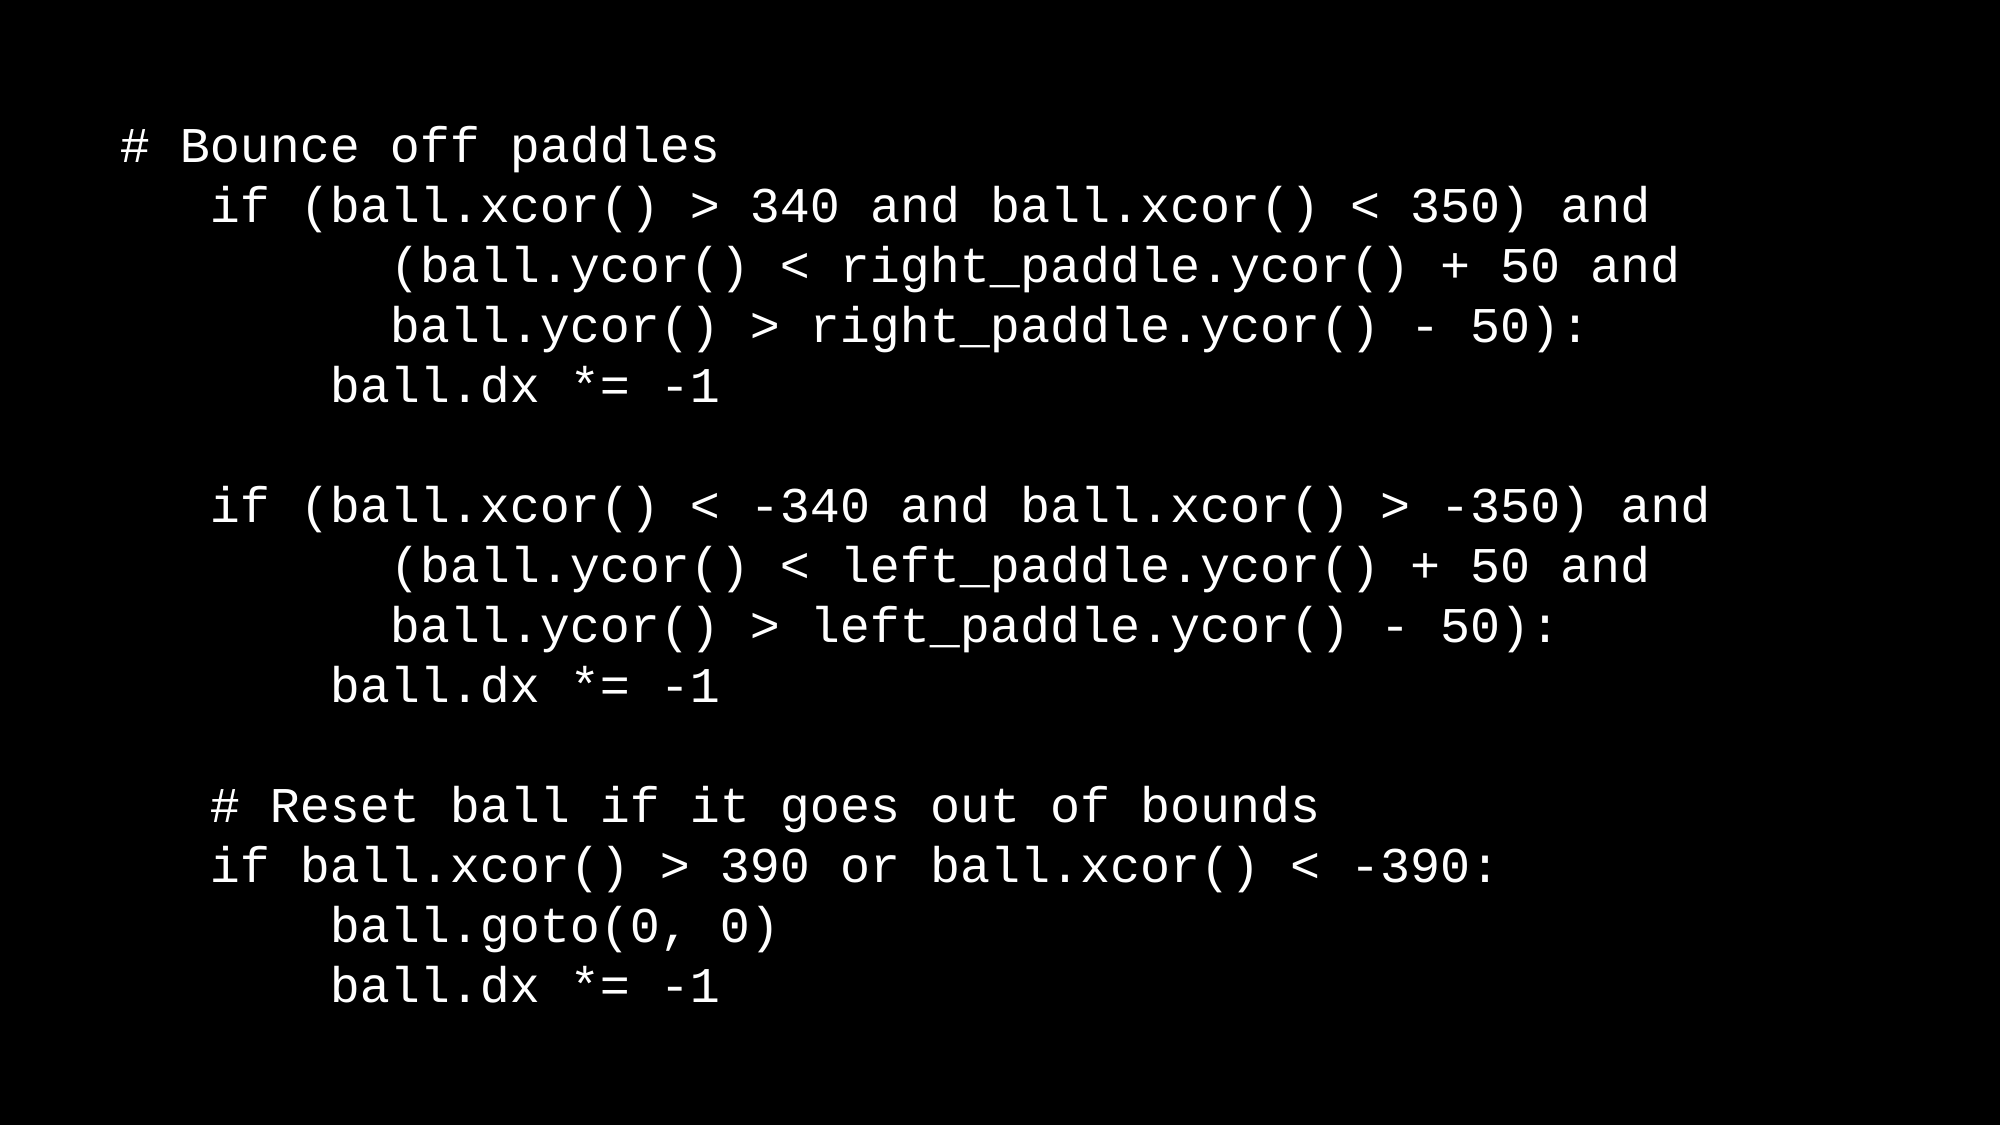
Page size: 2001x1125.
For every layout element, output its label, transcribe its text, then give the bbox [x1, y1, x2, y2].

text_box # Bounce off paddles if (ball.xcor() > 340 and ball.xcor() < 350) and (ball.ycor() < right_paddle.ycor() + 50 and ball.ycor() > right_paddle.ycor() - 50): ball.dx *= -1 if (ball.xcor() < -340 and ball.xcor() > -350) and (ball.ycor() < left_paddle.ycor() + 50 and ball.ycor() > left_paddle.ycor() - 50): ball.dx *= -1 # Reset ball if it goes out of bounds if ball.xcor() > 390 or ball.xcor() < -390: ball.goto(0, 0) ball.dx *= -1 [0, 0, 2000, 1125]
